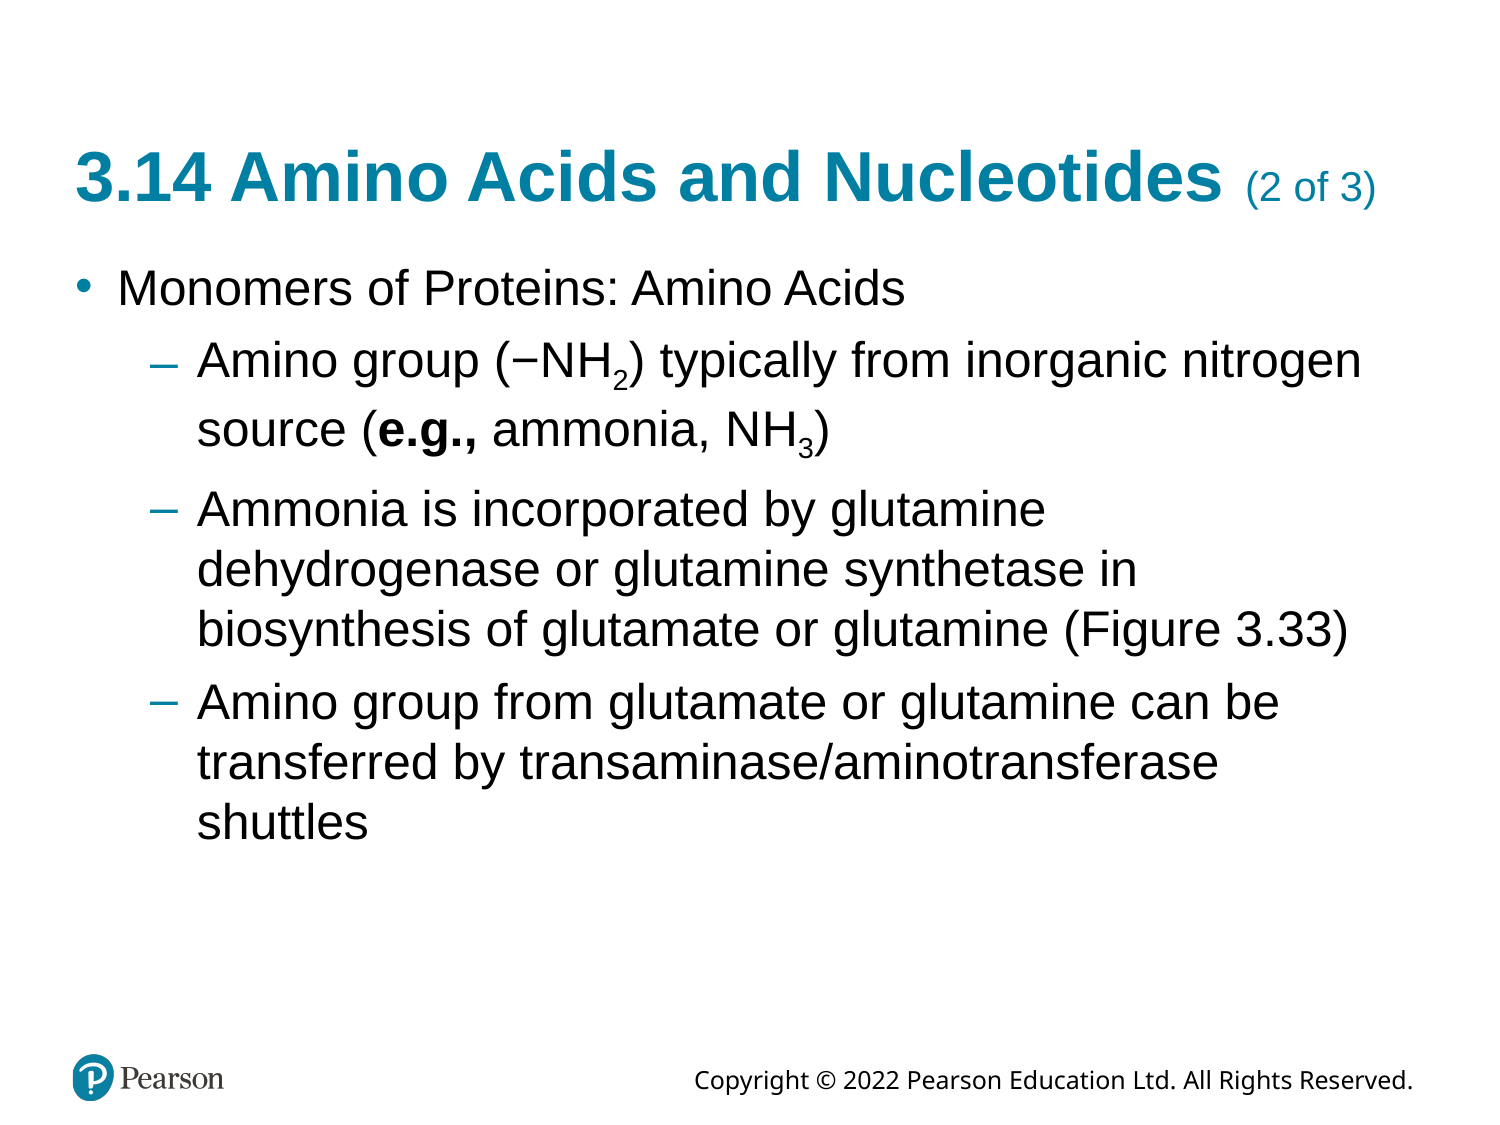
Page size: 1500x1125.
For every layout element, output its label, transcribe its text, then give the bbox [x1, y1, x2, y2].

picture [72, 1054, 88, 1070]
list Monomers of Proteins: Amino Acids Amino group (−N H2) typically from inorganic nitrogen source (e.g., ammonia, N H3) Ammonia is incorporated by glutamine dehydrogenase or glutamine synthetase in biosynthesis of glutamate or glutamine (Figure 3.33) Amino group from glutamate or glutamine can be transferred by transaminase/aminotransferase shuttles [75, 255, 1400, 983]
title 3.14 Amino Acids and Nucleotides (2 of 3) [75, 35, 1425, 216]
picture [72, 1087, 83, 1101]
picture [98, 1054, 224, 1101]
picture [80, 1063, 106, 1088]
